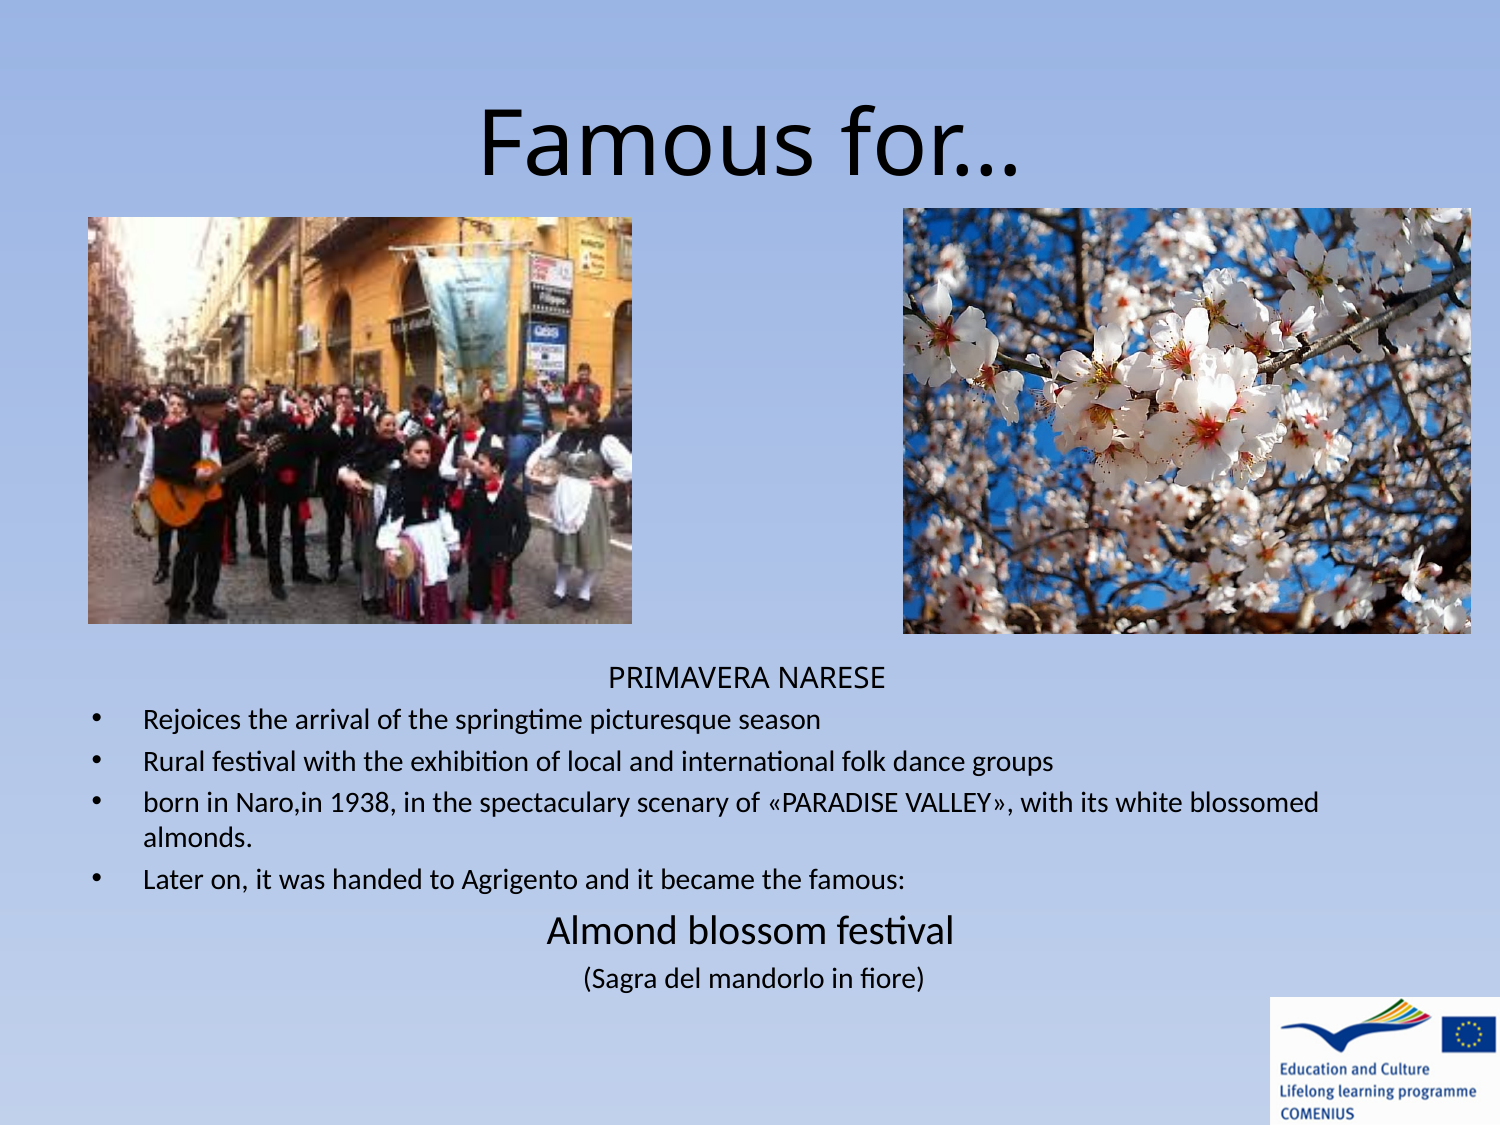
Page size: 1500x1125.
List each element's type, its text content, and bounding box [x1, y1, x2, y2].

picture [1269, 997, 1500, 1125]
list PRIMAVERA NARESE Rejoices the arrival of the springtime picturesque season Rural festival with the exhibition of local and international folk dance groups born in Naro,in 1938, in the spectaculary scenary of «PARADISE VALLEY», with its white blossomed almonds. Later on, it was handed to Agrigento and it became the famous: Almond blossom festival (Sagra del mandorlo in fiore) [76, 609, 1425, 1005]
picture [88, 217, 633, 624]
title Famous for… [75, 45, 1425, 233]
picture [903, 207, 1471, 634]
